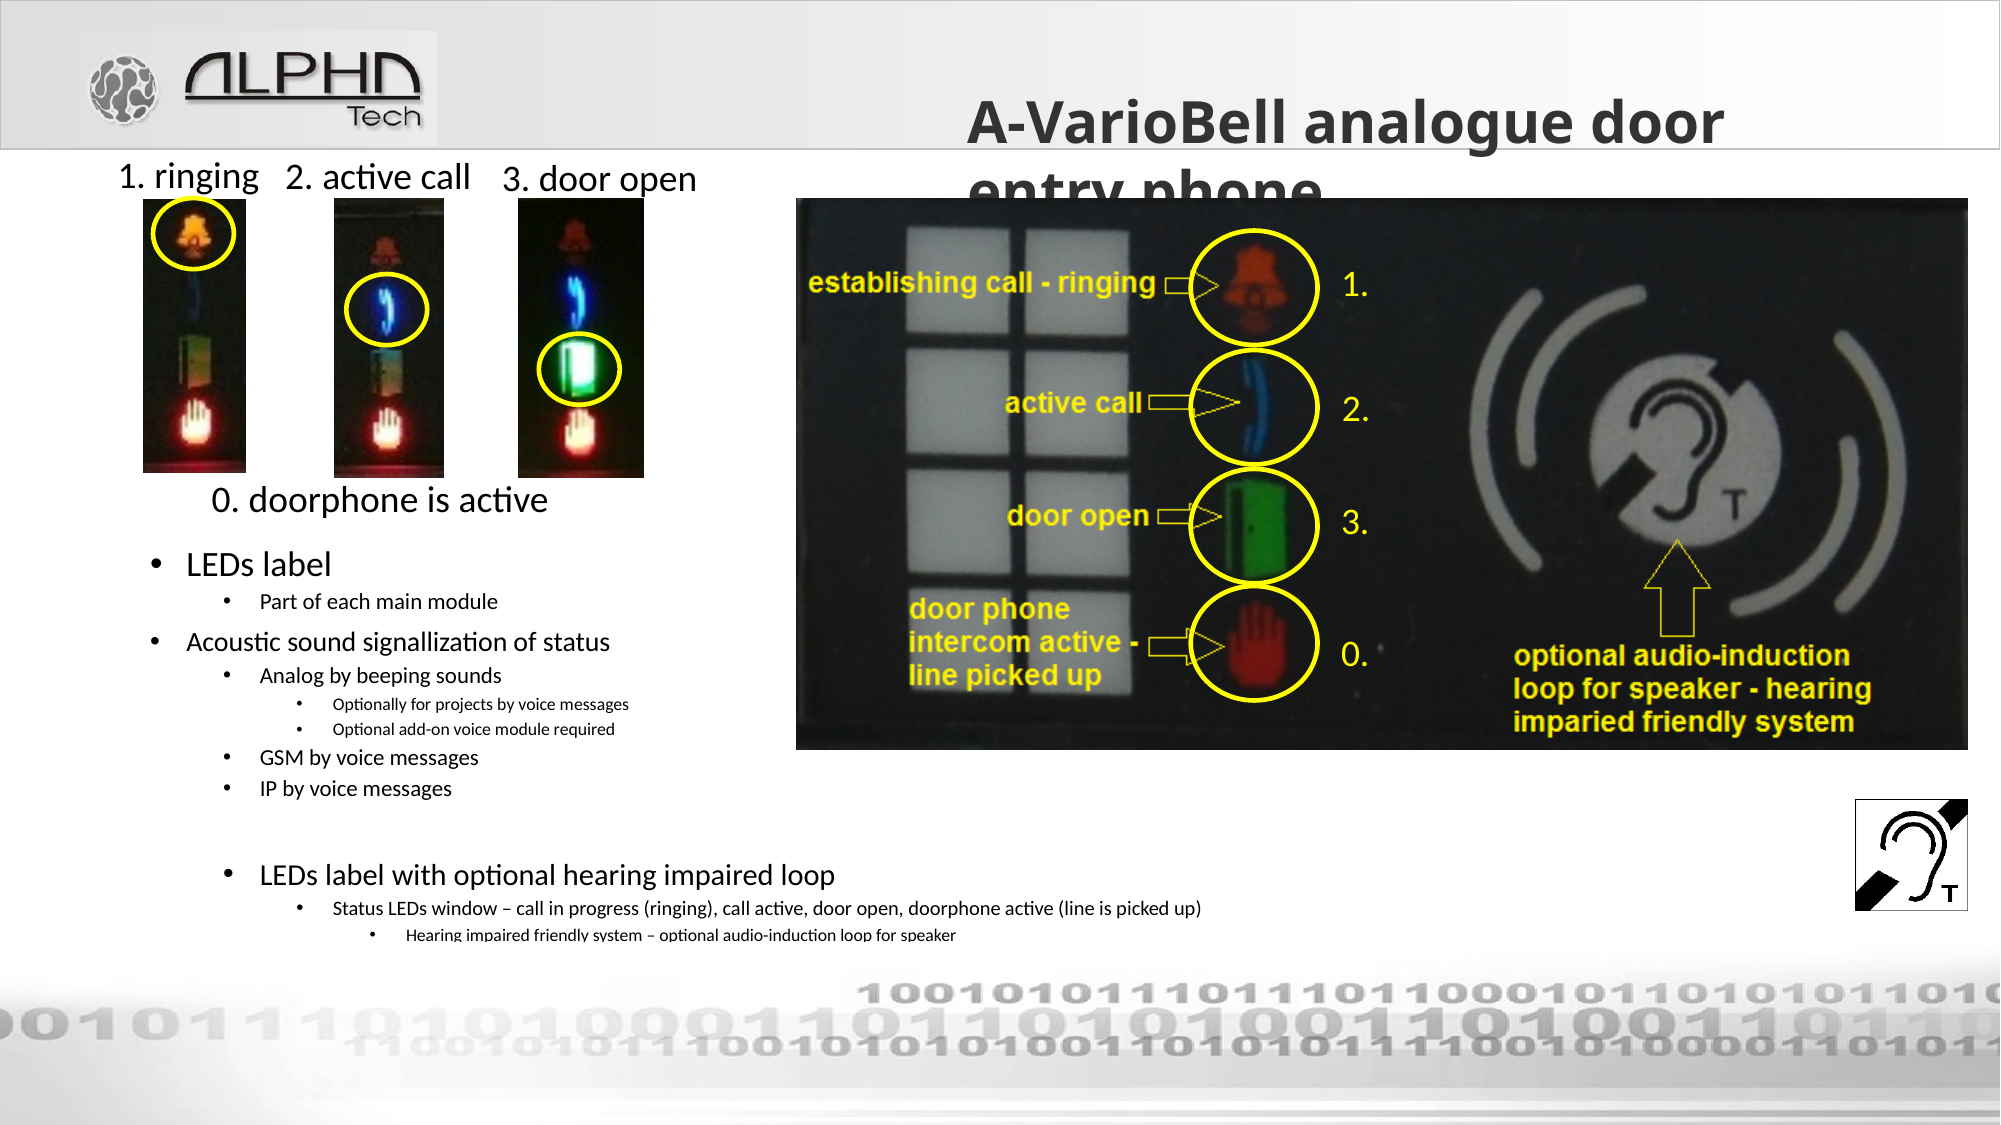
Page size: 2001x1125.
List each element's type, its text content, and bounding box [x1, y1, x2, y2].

text_box 3. door open [487, 146, 713, 207]
picture [143, 199, 246, 473]
text_box A-VarioBell analogue door entry phone [952, 78, 1898, 198]
text_box [0, 0, 2000, 149]
text_box 1. ringing [102, 146, 270, 204]
picture [1855, 799, 1968, 911]
picture [78, 31, 437, 146]
picture [796, 198, 1968, 750]
text_box 2. active call [270, 145, 487, 205]
picture [518, 198, 644, 478]
list LEDs label Part of each main module Acoustic sound signallization of status Analog by beeping sounds Optionally for projects by voice messages Optional add-on voice module required GSM by voice messages IP by voice messages LEDs label with optional hearing impaired loop Status LEDs window – call in progress (ringing), call active, door open, doorphone active (line is picked up) Hearing impaired friendly system – optional audio-induction loop for speaker [134, 483, 1865, 942]
picture [334, 198, 444, 478]
text_box 0. doorphone is active [196, 467, 564, 528]
picture [0, 942, 2000, 1125]
